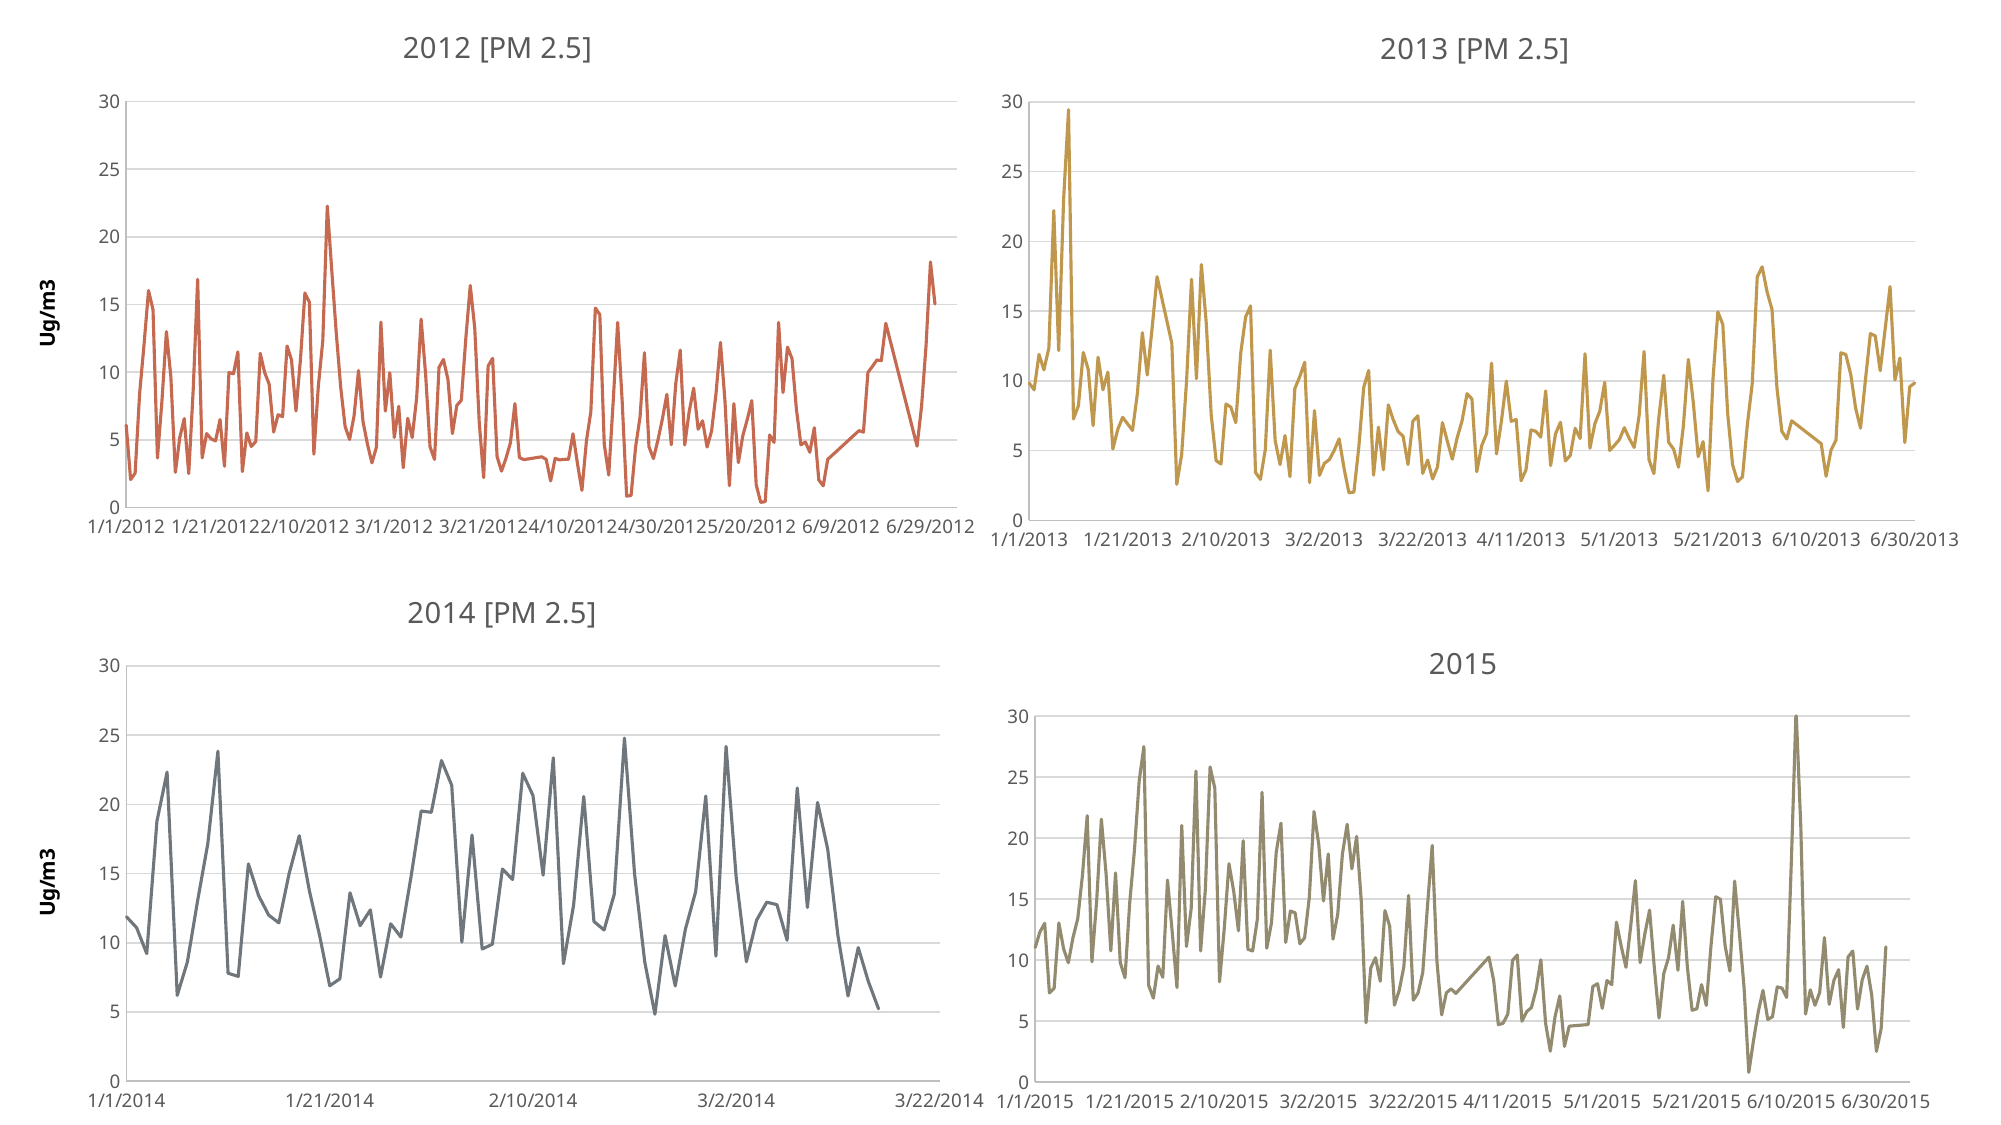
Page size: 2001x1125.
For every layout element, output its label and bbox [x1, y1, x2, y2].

chart [0, 0, 1980, 1125]
